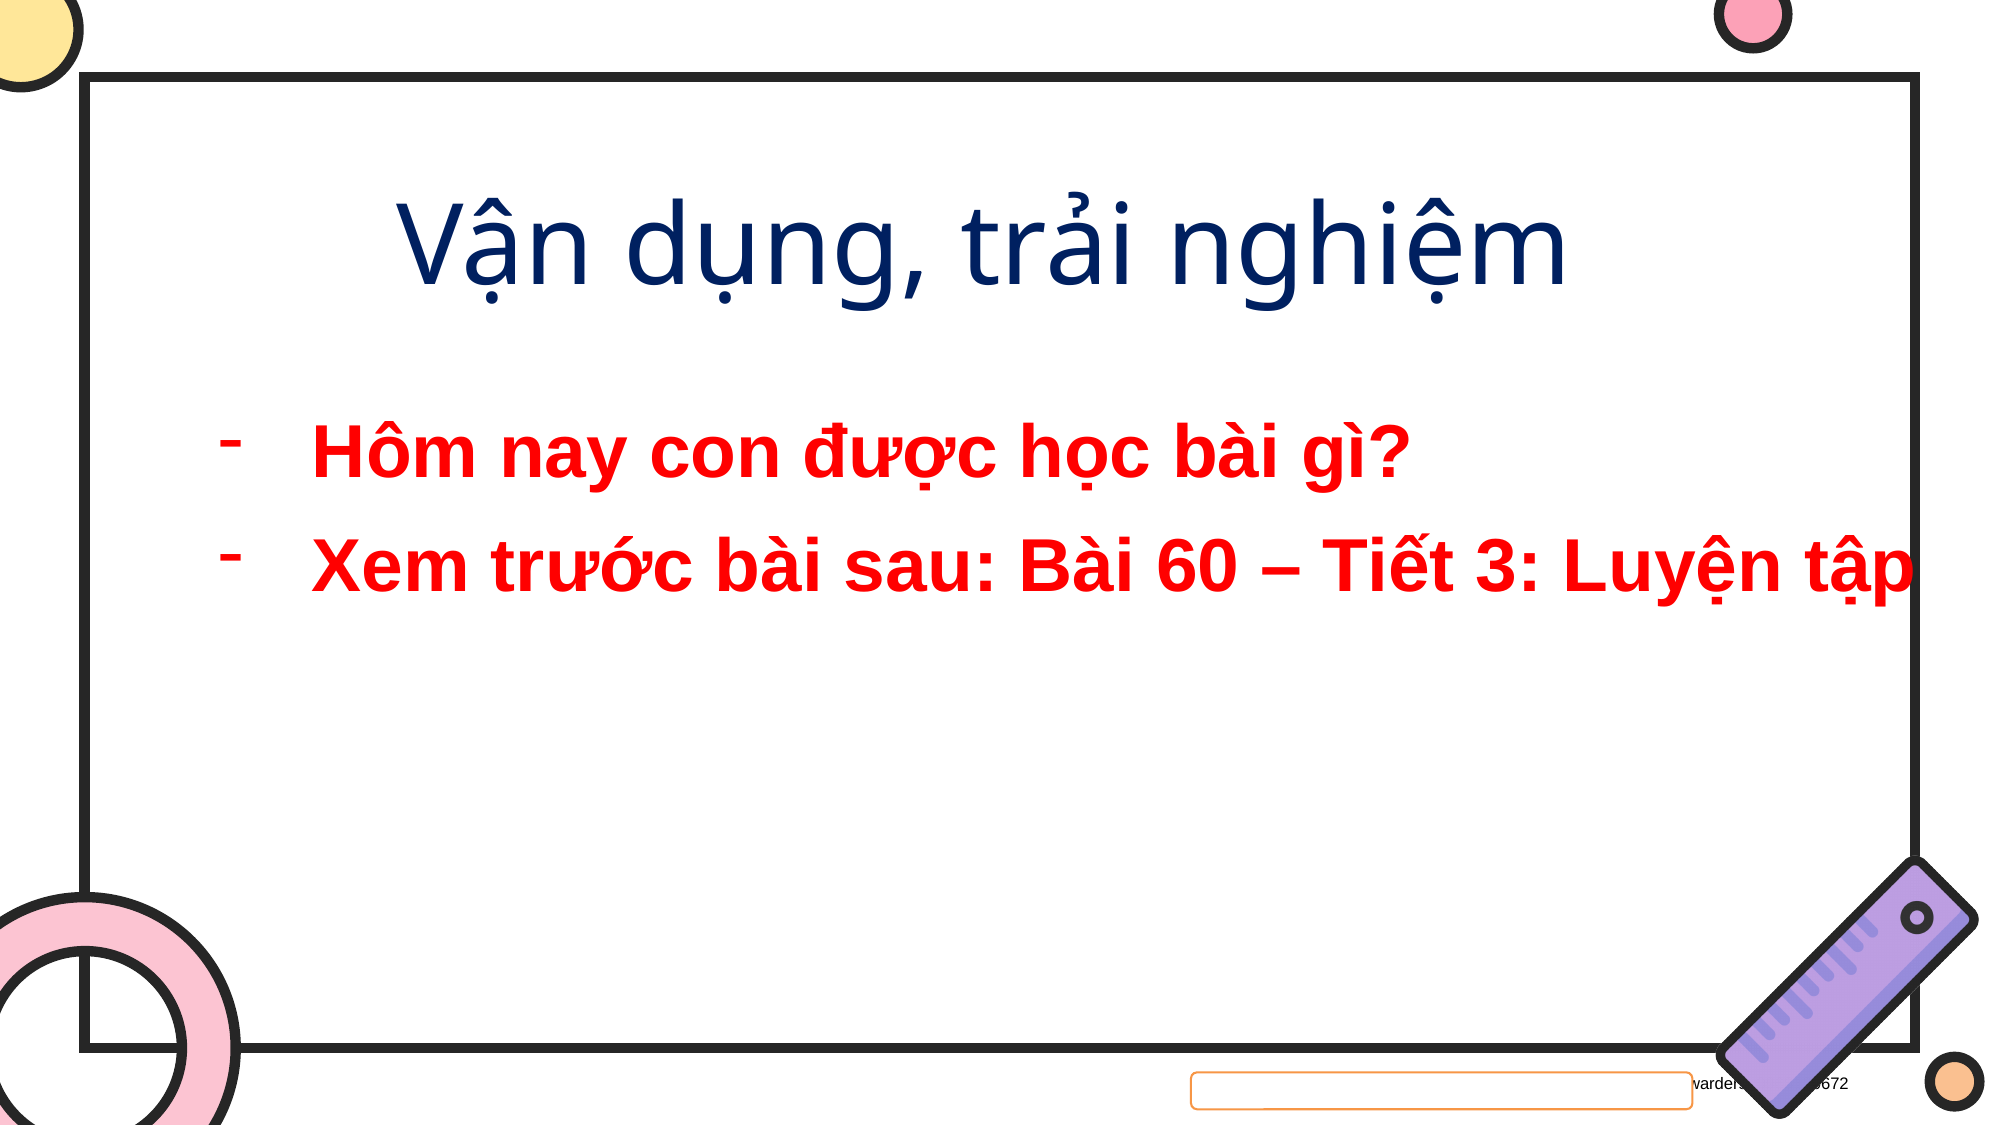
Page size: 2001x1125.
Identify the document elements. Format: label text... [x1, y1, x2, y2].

text_box Vận dụng, trải nghiệm [203, 164, 1766, 315]
text_box Hôm nay con được học bài gì? [203, 395, 1907, 500]
text_box Xem trước bài sau: Bài 60 – Tiết 3: Luyện tập [203, 508, 2000, 614]
text_box [1189, 1071, 1694, 1111]
picture [1711, 851, 1984, 1124]
